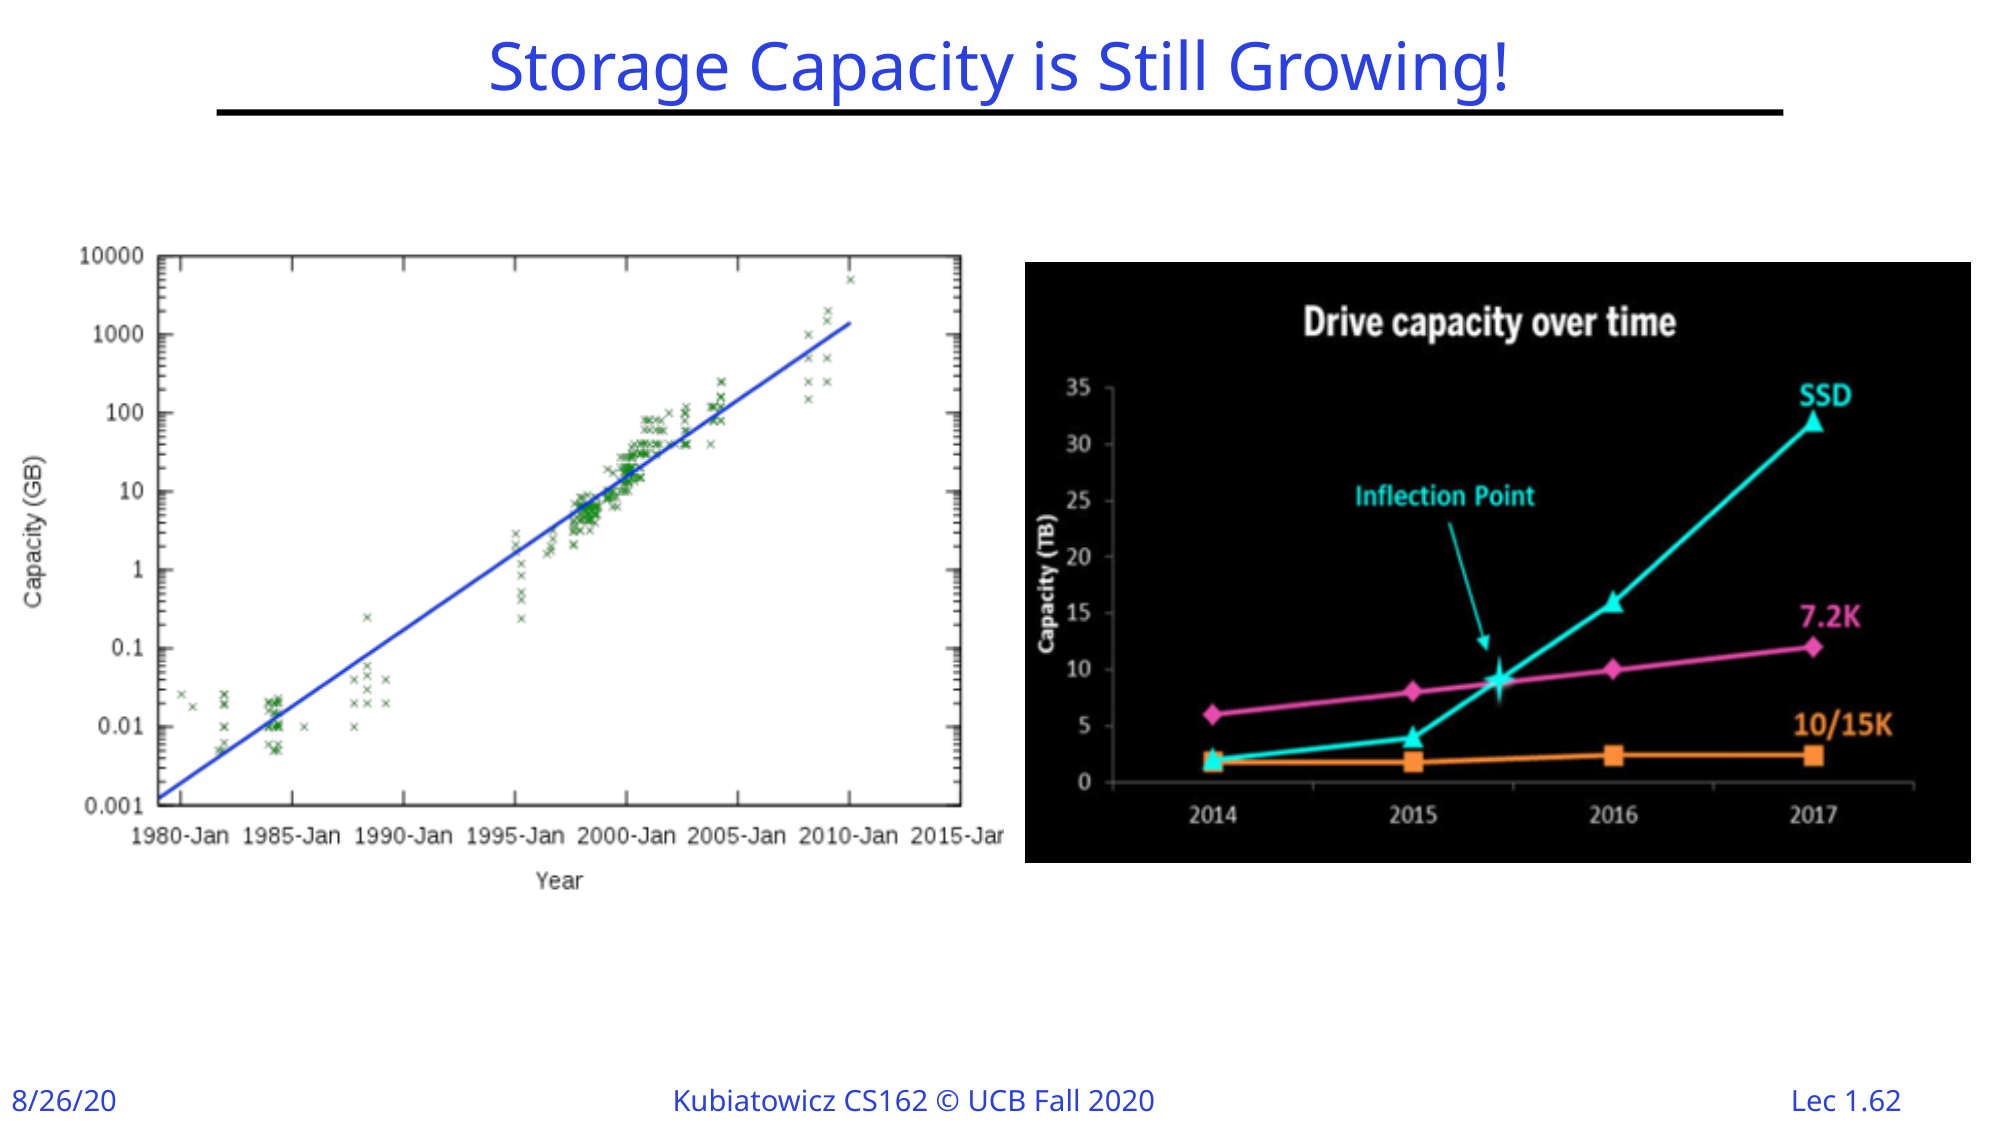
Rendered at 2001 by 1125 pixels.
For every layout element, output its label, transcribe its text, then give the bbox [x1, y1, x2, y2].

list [1024, 262, 1971, 863]
title Storage Capacity is Still Growing! [216, 24, 1784, 113]
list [3, 229, 1005, 896]
